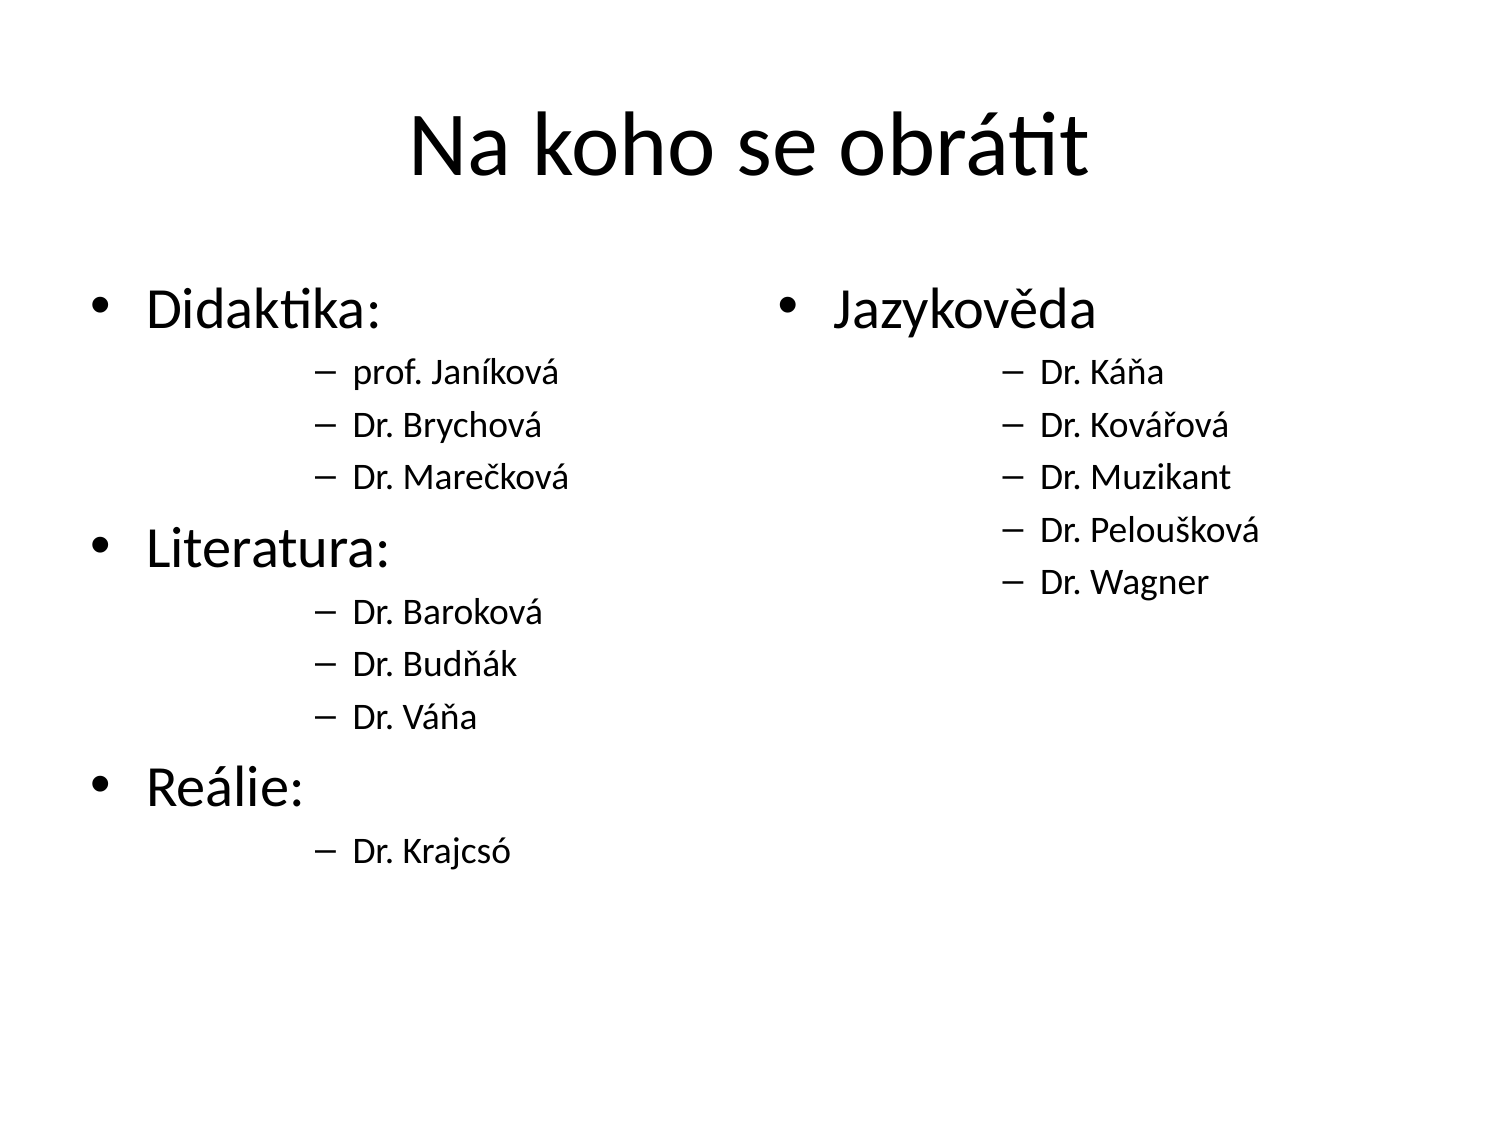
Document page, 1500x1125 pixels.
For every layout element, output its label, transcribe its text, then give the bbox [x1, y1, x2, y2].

title Na koho se obrátit [75, 45, 1425, 233]
list Jazykověda Dr. Káňa Dr. Kovářová Dr. Muzikant Dr. Peloušková Dr. Wagner [762, 262, 1425, 1005]
list Didaktika: prof. Janíková Dr. Brychová Dr. Marečková Literatura: Dr. Baroková Dr. Budňák Dr. Váňa Reálie: Dr. Krajcsó [75, 262, 738, 1005]
